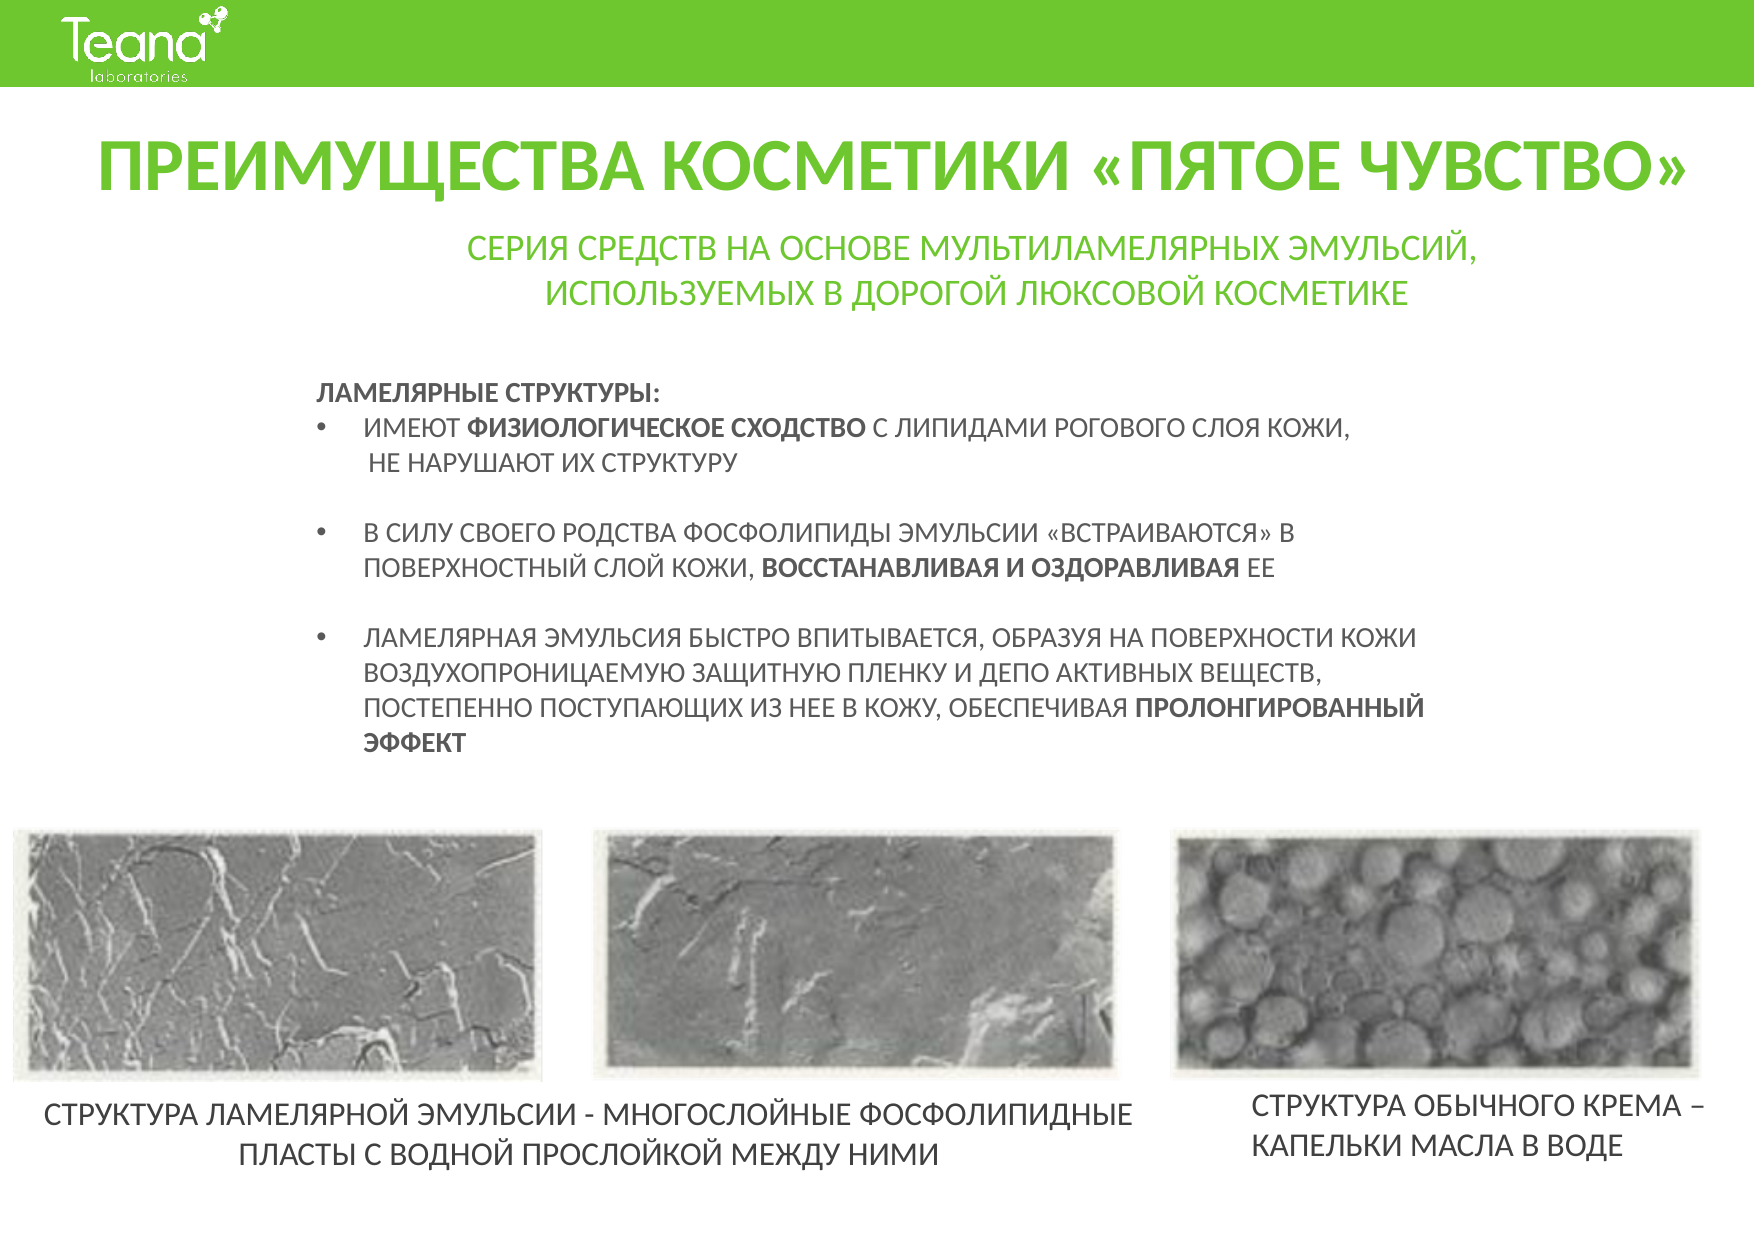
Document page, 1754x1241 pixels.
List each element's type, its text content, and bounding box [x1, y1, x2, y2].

text_box ПРЕИМУЩЕСТВА КОСМЕТИКИ «ПЯТОЕ ЧУВСТВО» [80, 106, 1714, 215]
text_box СТРУКТУРА ОБЫЧНОГО КРЕМА – КАПЕЛЬКИ МАСЛА В ВОДЕ [1234, 1093, 1732, 1172]
text_box СТРУКТУРА ЛАМЕЛЯРНОЙ ЭМУЛЬСИИ - МНОГОСЛОЙНЫЕ ФОСФОЛИПИДНЫЕ ПЛАСТЫ С ВОДНОЙ ПРОСЛОЙКОЙ МЕЖДУ НИМИ [26, 1093, 1152, 1181]
text_box ЛАМЕЛЯРНЫЕ СТРУКТУРЫ: ИМЕЮТ ФИЗИОЛОГИЧЕСКОЕ СХОДСТВО С ЛИПИДАМИ РОГОВОГО СЛОЯ КОЖИ, НЕ НАРУШАЮТ ИХ СТРУКТУРУ В СИЛУ СВОЕГО РОДСТВА ФОСФОЛИПИДЫ ЭМУЛЬСИИ «ВСТРАИВАЮТСЯ» В ПОВЕРХНОСТНЫЙ СЛОЙ КОЖИ, ВОССТАНАВЛИВАЯ И ОЗДОРАВЛИВАЯ ЕЕ ЛАМЕЛЯРНАЯ ЭМУЛЬСИЯ БЫСТРО ВПИТЫВАЕТСЯ, ОБРАЗУЯ НА ПОВЕРХНОСТИ КОЖИ ВОЗДУХОПРОНИЦАЕМУЮ ЗАЩИТНУЮ ПЛЕНКУ И ДЕПО АКТИВНЫХ ВЕЩЕСТВ, ПОСТЕПЕННО ПОСТУПАЮЩИХ ИЗ НЕЕ В КОЖУ, ОБЕСПЕЧИВАЯ ПРОЛОНГИРОВАННЫЙ ЭФФЕКТ [301, 366, 1483, 766]
text_box СЕРИЯ СРЕДСТВ НА ОСНОВЕ МУЛЬТИЛАМЕЛЯРНЫХ ЭМУЛЬСИЙ, ИСПОЛЬЗУЕМЫХ В ДОРОГОЙ ЛЮКСОВОЙ КОСМЕТИКЕ [276, 215, 1679, 320]
picture [0, 811, 1747, 1083]
picture [0, 0, 1754, 87]
